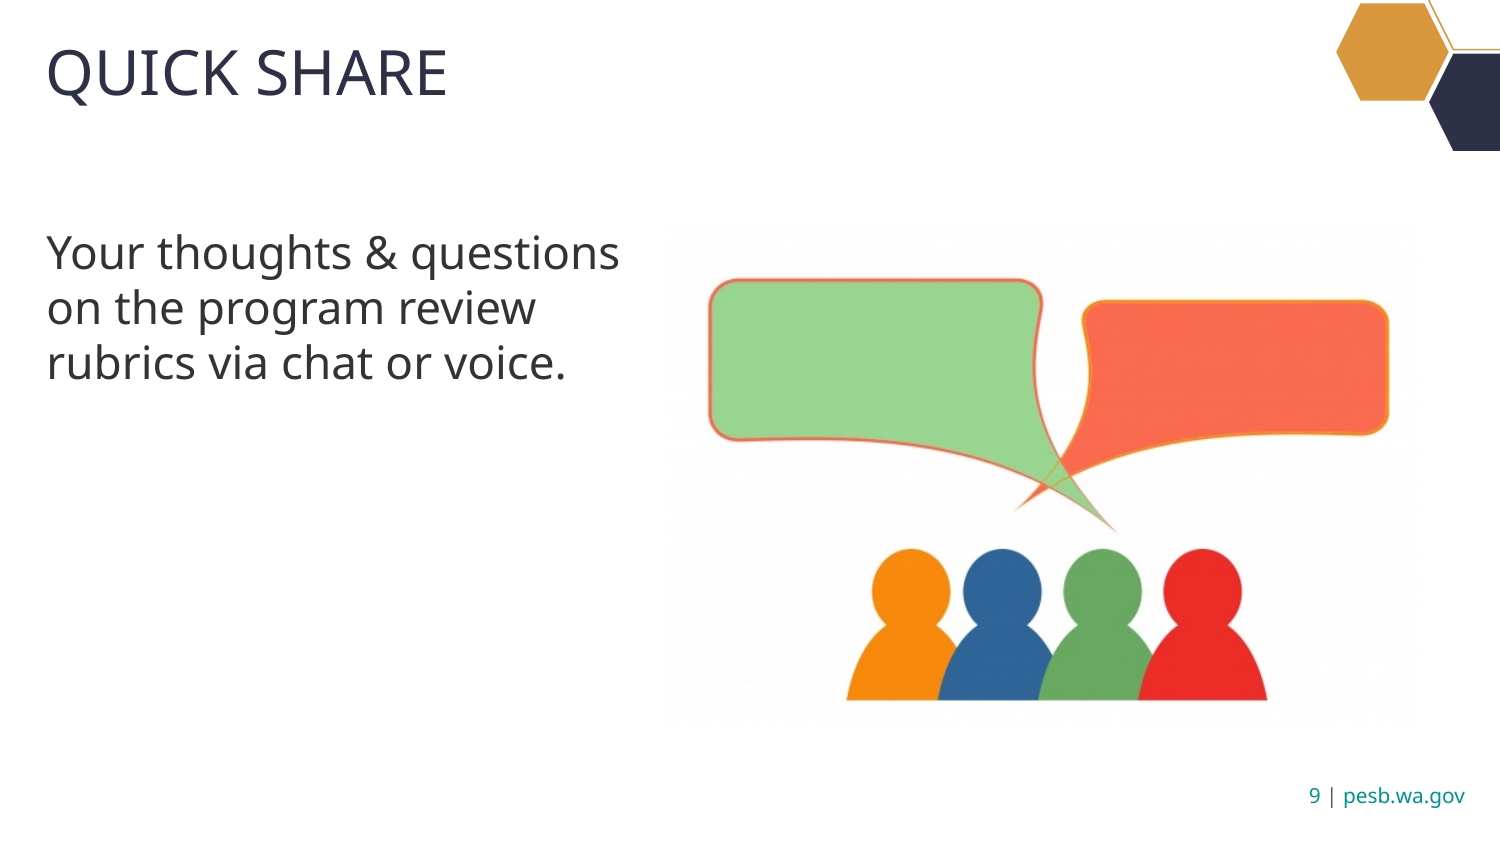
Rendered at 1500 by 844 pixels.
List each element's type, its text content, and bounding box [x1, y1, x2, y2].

slide_number 9 | pesb.wa.gov [1195, 764, 1480, 830]
title QUICK SHARE [30, 17, 1181, 112]
picture [667, 223, 1420, 726]
list Your thoughts & questions on the program review rubrics via chat or voice. [31, 208, 647, 710]
